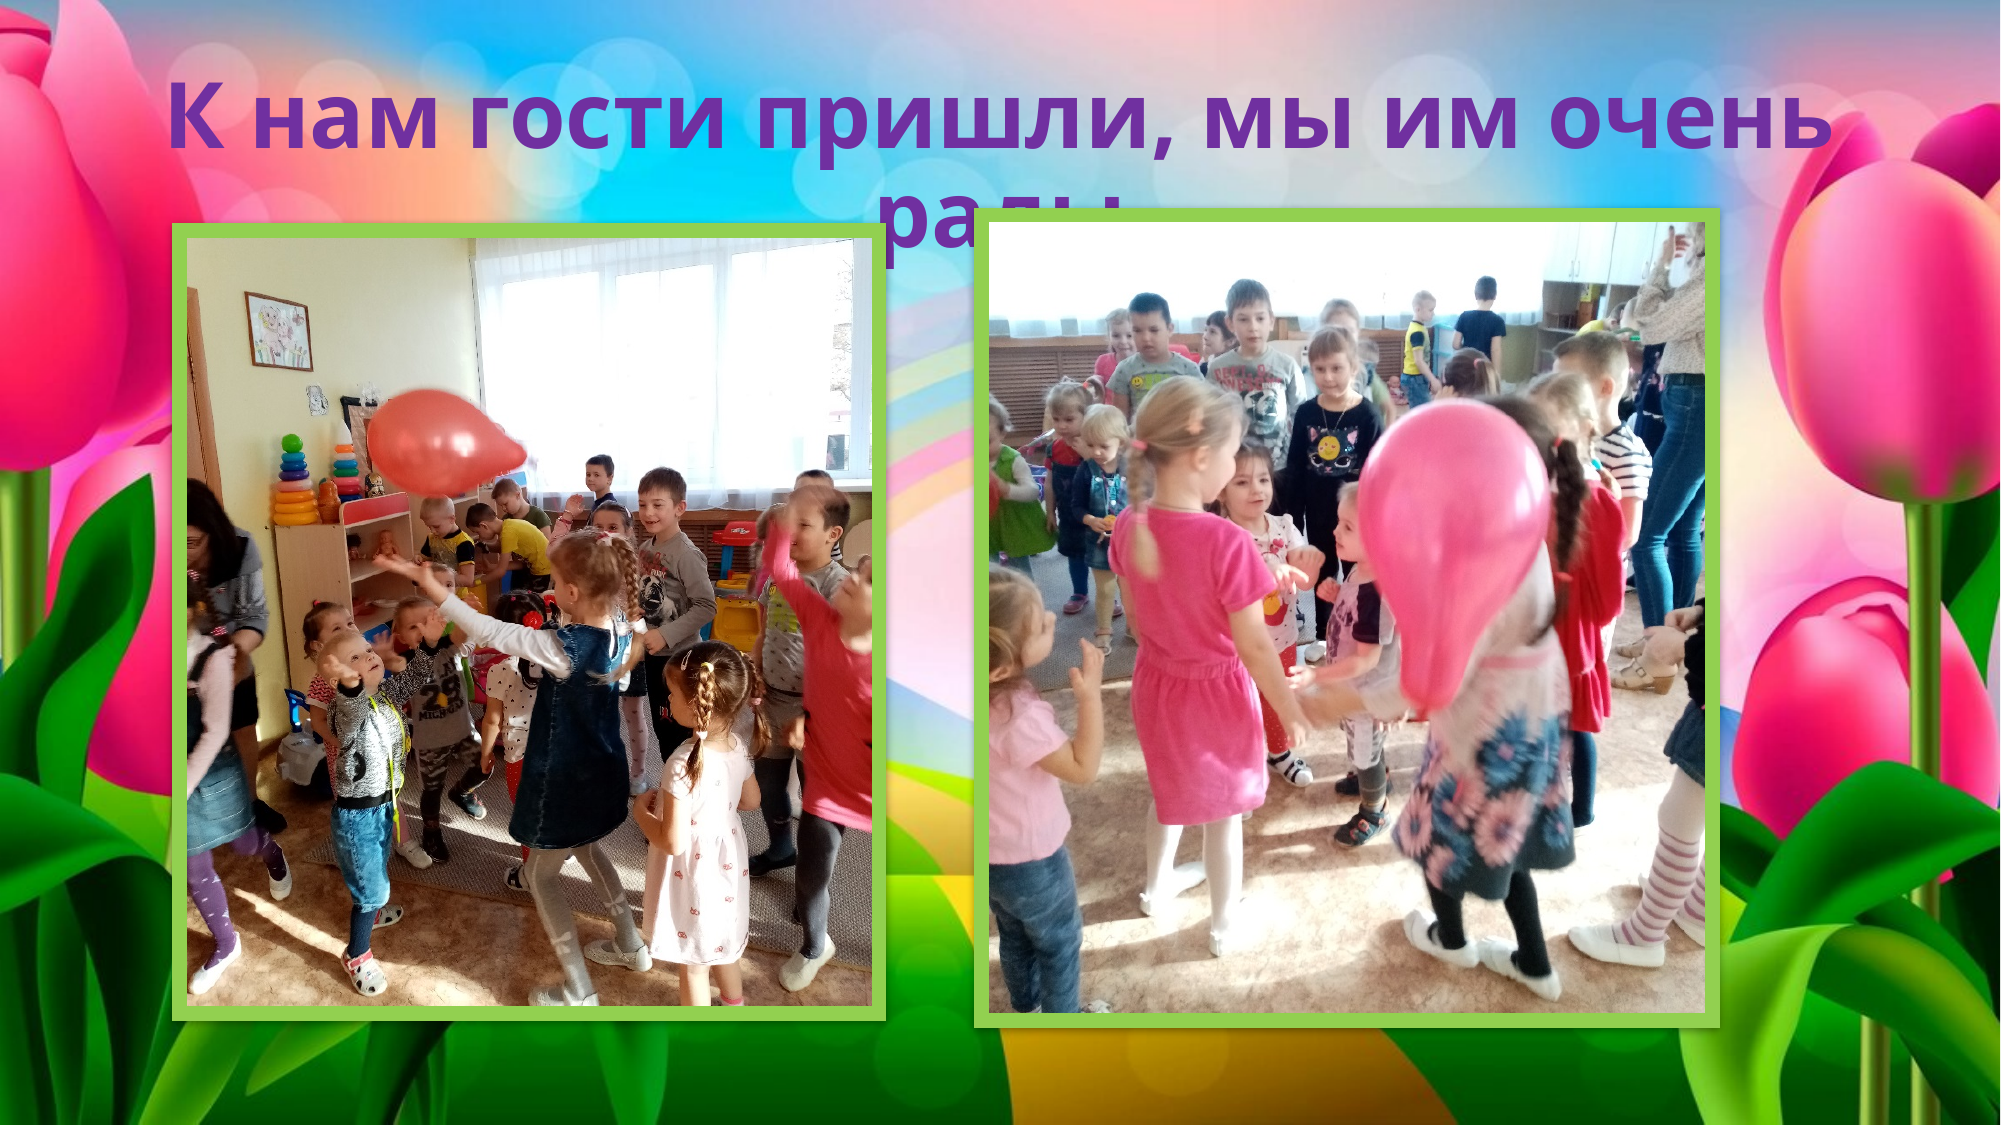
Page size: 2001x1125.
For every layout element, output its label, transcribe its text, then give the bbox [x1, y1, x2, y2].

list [988, 222, 1706, 1014]
picture [0, 0, 2001, 1125]
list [186, 237, 872, 1007]
title К нам гости пришли, мы им очень рады [137, 59, 1863, 278]
